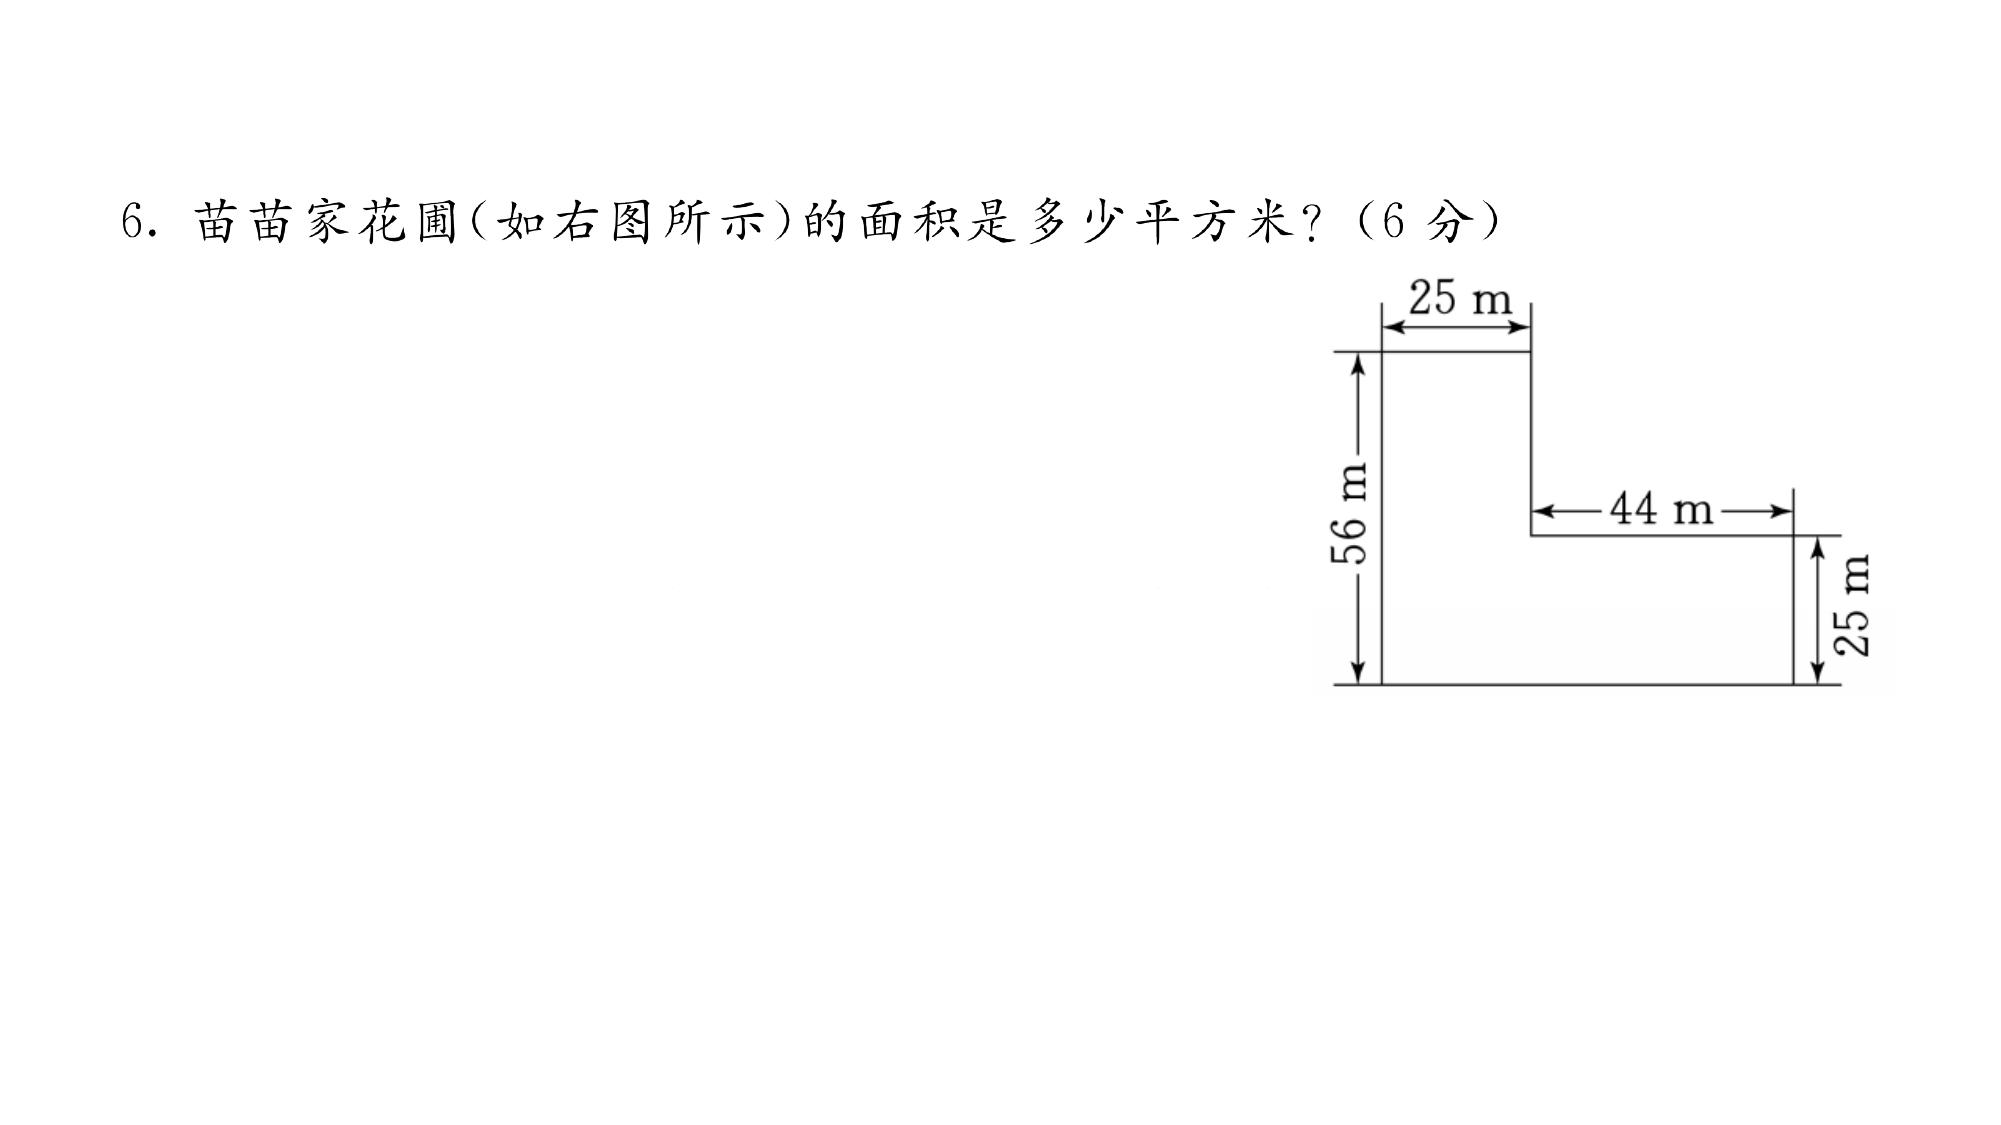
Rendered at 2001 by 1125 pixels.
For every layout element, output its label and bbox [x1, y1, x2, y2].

picture [118, 177, 2000, 710]
